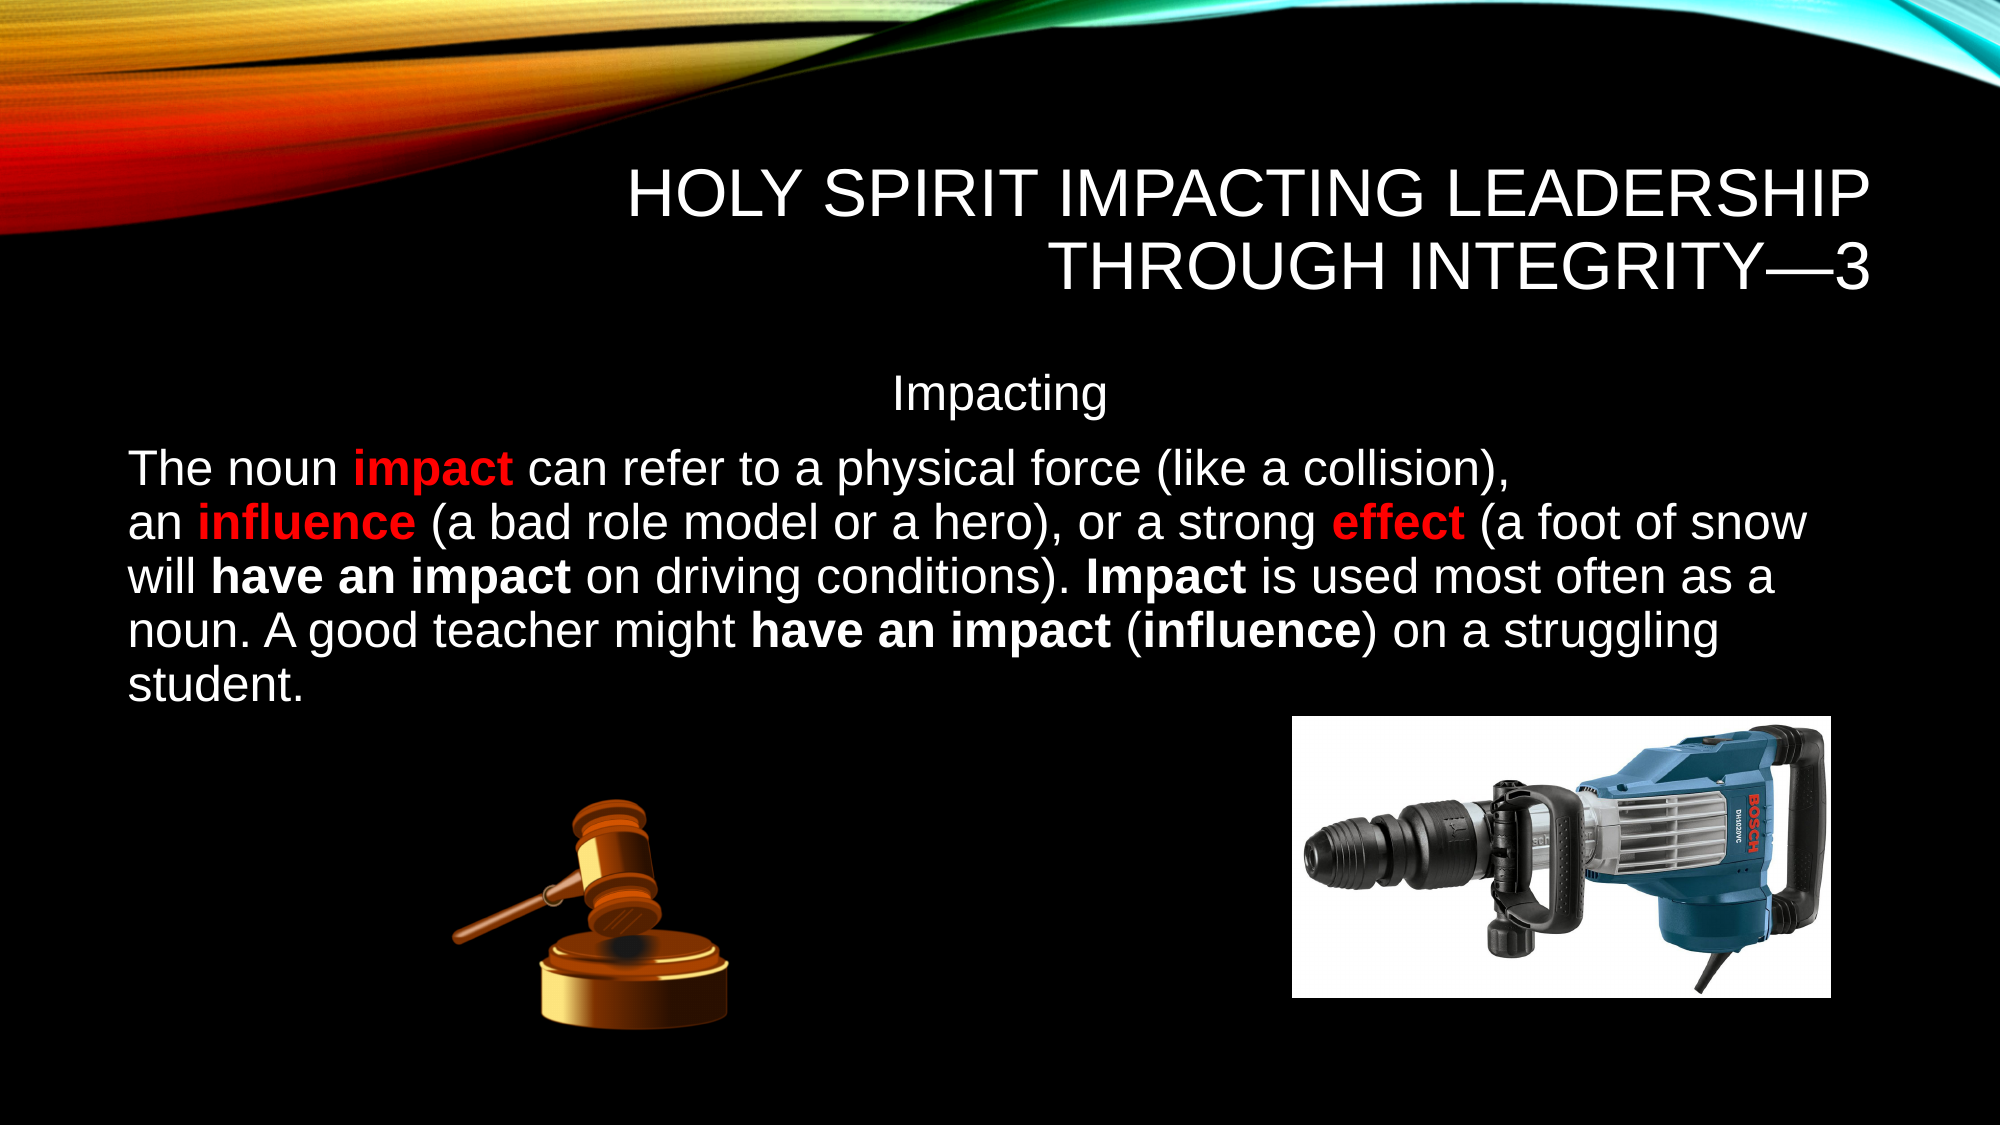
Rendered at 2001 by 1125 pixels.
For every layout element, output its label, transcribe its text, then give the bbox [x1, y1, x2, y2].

list Impacting The noun impact can refer to a physical force (like a collision), an influence (a bad role model or a hero), or a strong effect (a foot of snow will have an impact on driving conditions). Impact is used most often as a noun. A good teacher might have an impact (influence) on a struggling student. [112, 360, 1888, 1021]
picture [1292, 716, 1831, 998]
title Holy Spirit Impacting Leadership Through Integrity—3 [474, 125, 1888, 338]
picture [0, 0, 2000, 237]
picture [437, 762, 752, 1077]
